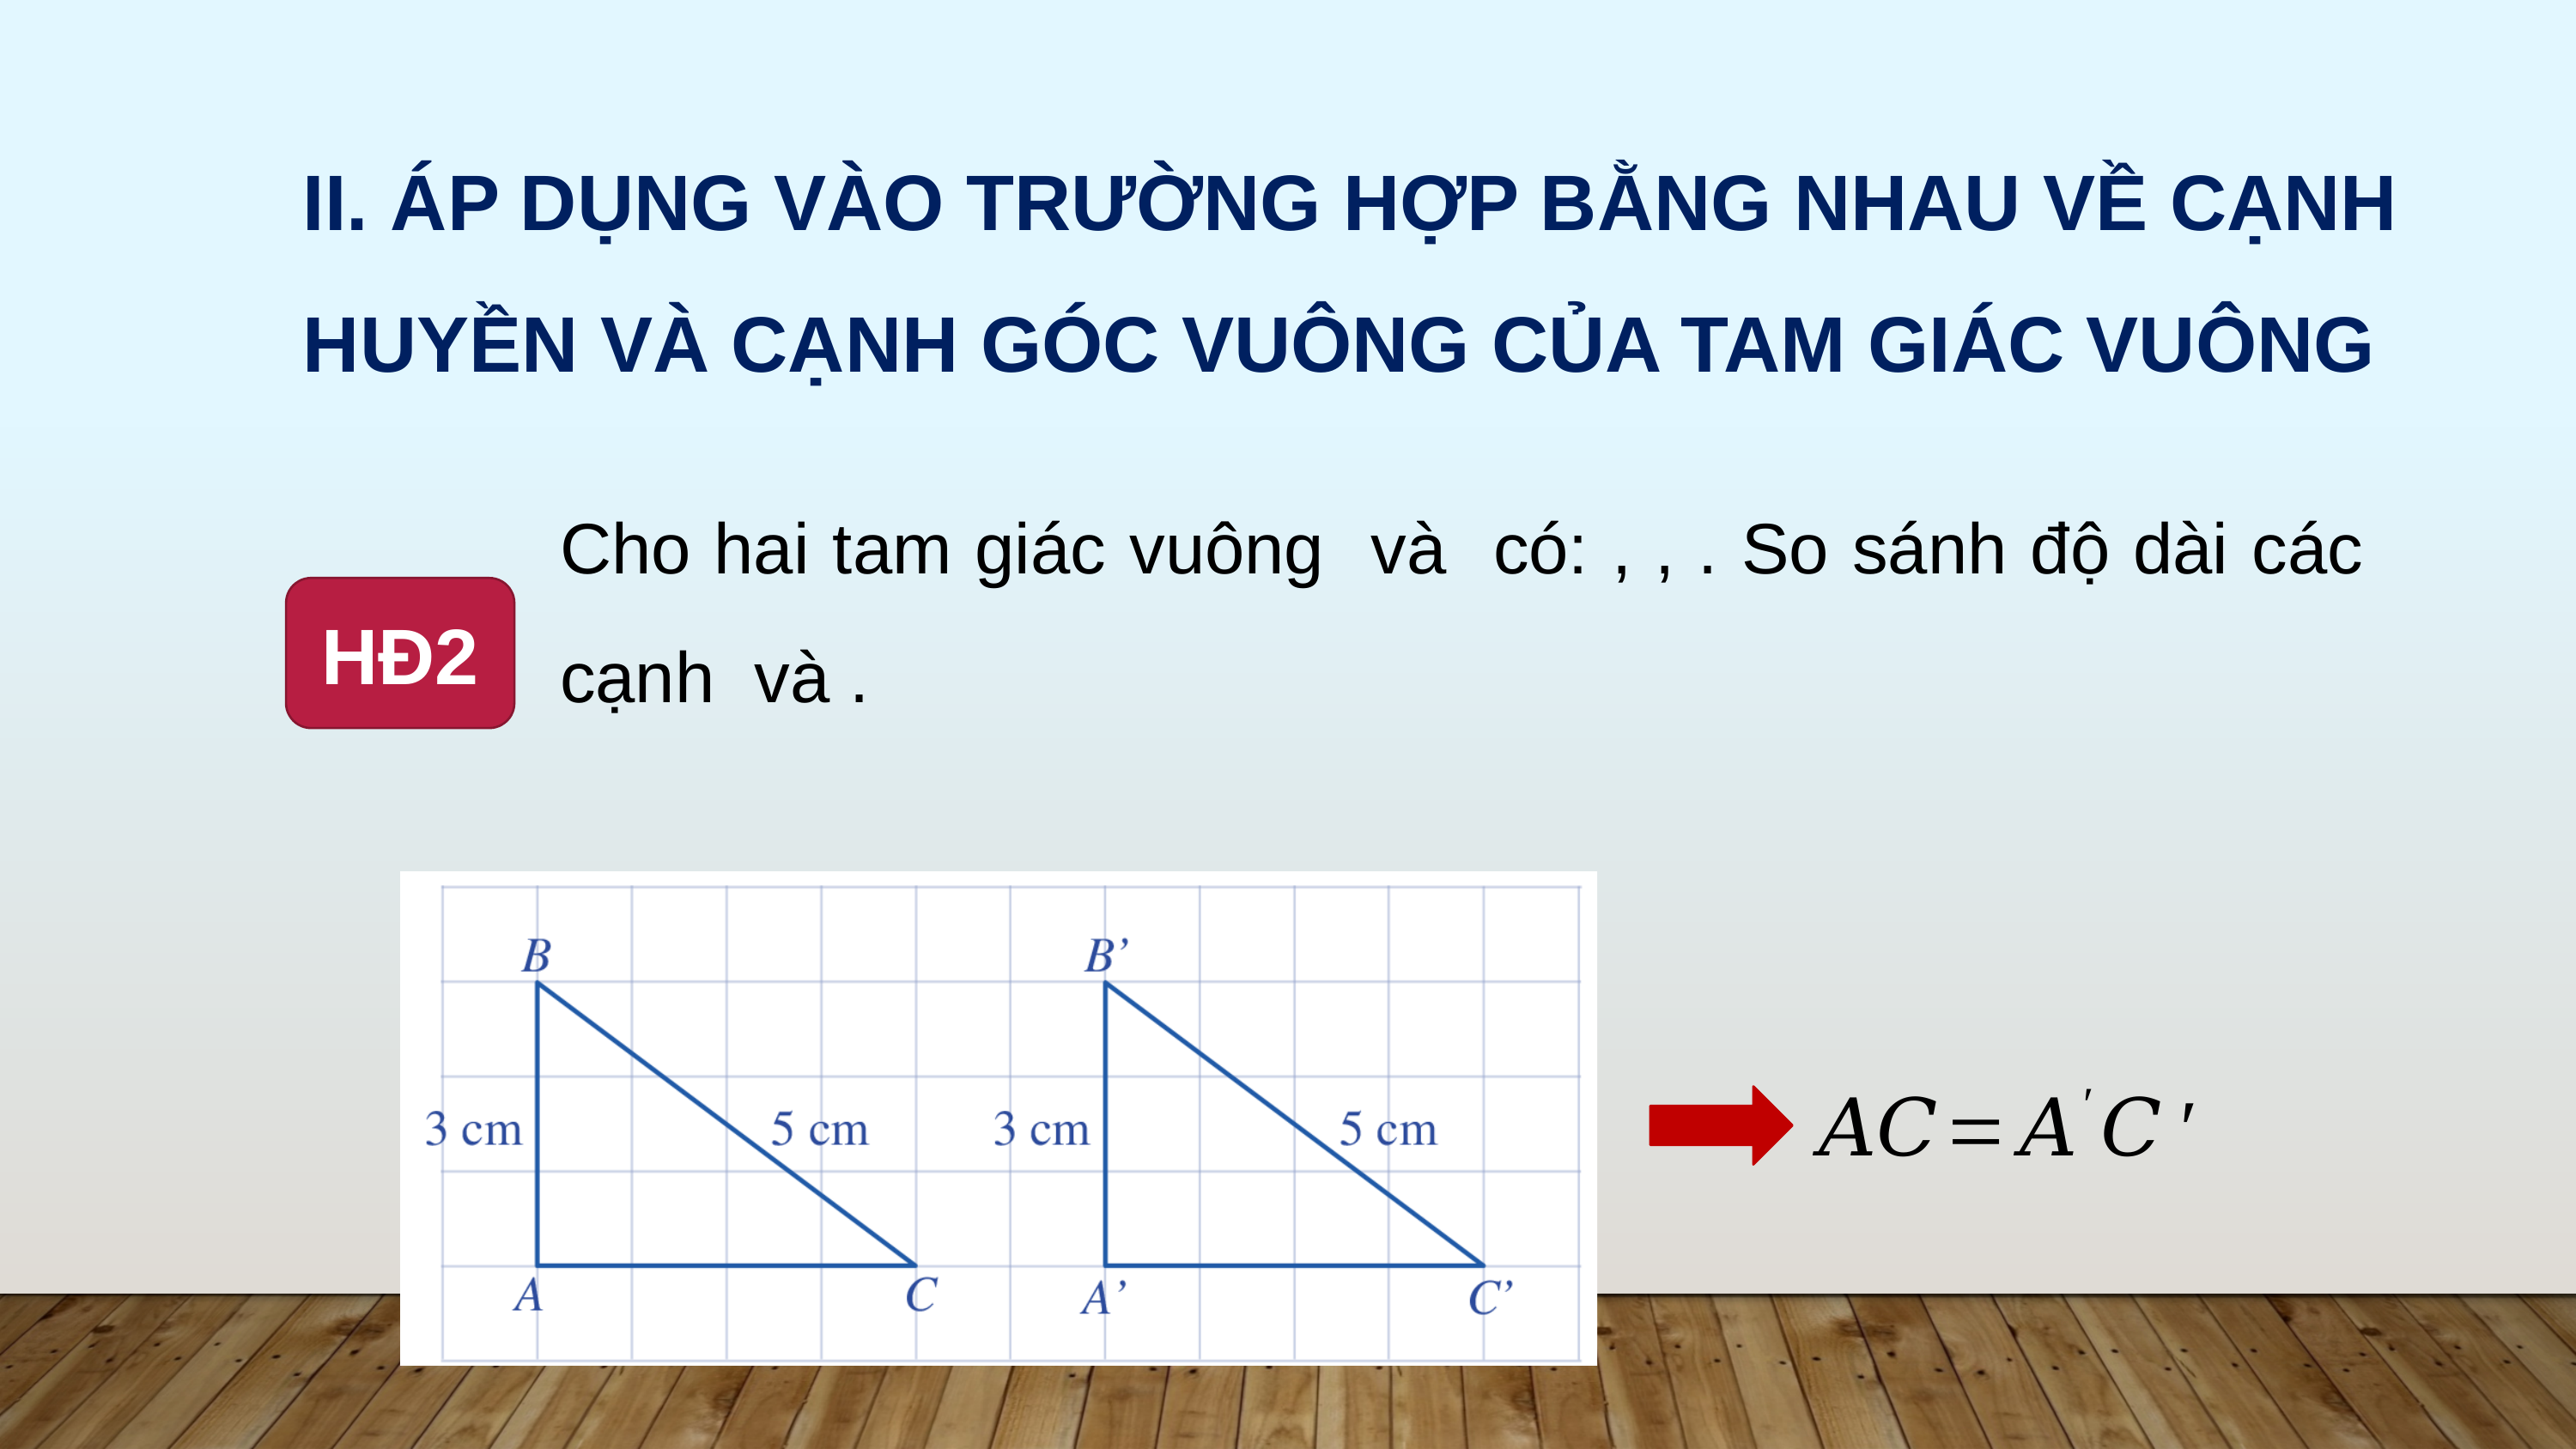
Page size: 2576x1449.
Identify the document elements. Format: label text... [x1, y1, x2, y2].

text_box II. ÁP DỤNG VÀO TRƯỜNG HỢP BẰNG NHAU VỀ CẠNH HUYỀN VÀ CẠNH GÓC VUÔNG CỦA TAM GIÁC VUÔNG [290, 98, 2413, 394]
picture [0, 871, 2576, 1449]
text_box [1649, 1085, 1794, 1166]
text_box HĐ2 [284, 576, 516, 730]
